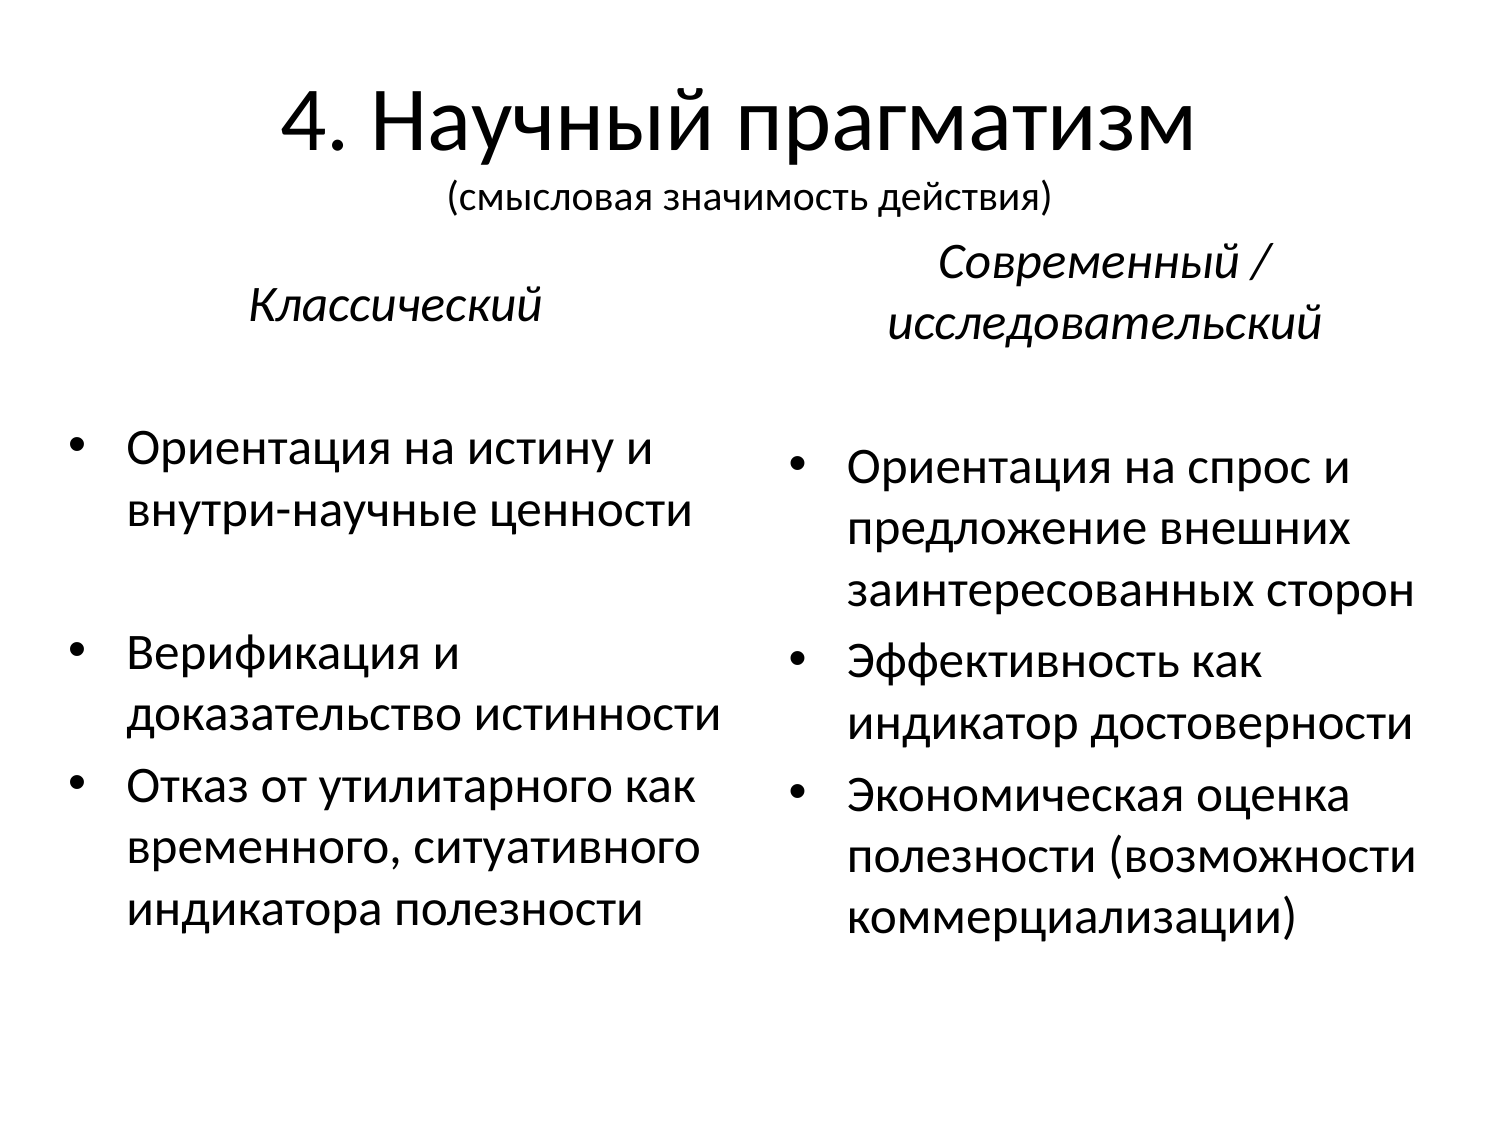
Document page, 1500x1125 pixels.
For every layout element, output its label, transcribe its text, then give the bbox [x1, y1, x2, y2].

list Классический Ориентация на истину и внутри-научные ценности Верификация и доказательство истинности Отказ от утилитарного как временного, ситуативного индикатора полезности [53, 262, 738, 1005]
list Современный / исследовательский Ориентация на спрос и предложение внешних заинтересованных сторон Эффективность как индикатор достоверности Экономическая оценка полезности (возможности коммерциализации) [773, 219, 1437, 1017]
title 4. Научный прагматизм (смысловая значимость действия) [75, 45, 1425, 233]
